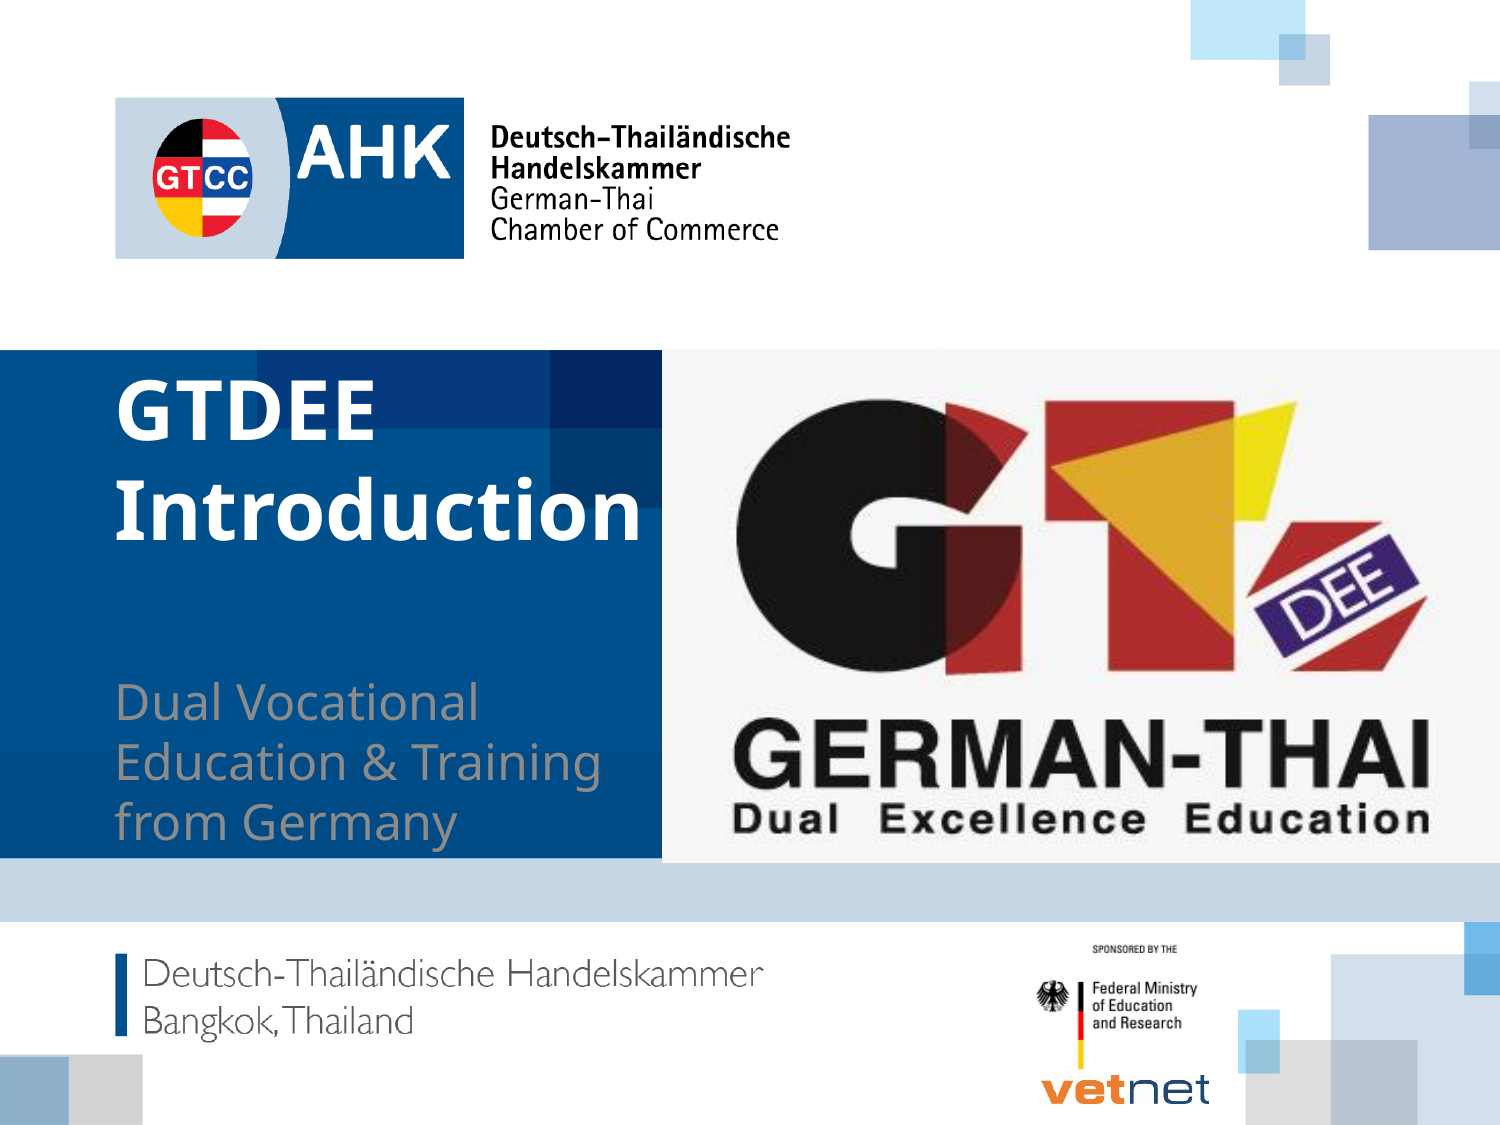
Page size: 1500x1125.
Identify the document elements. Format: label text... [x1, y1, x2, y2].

picture [0, 0, 1500, 1125]
title GTDEE Introduction [99, 350, 660, 662]
subtitle Dual Vocational Education & Training from Germany [99, 662, 657, 863]
